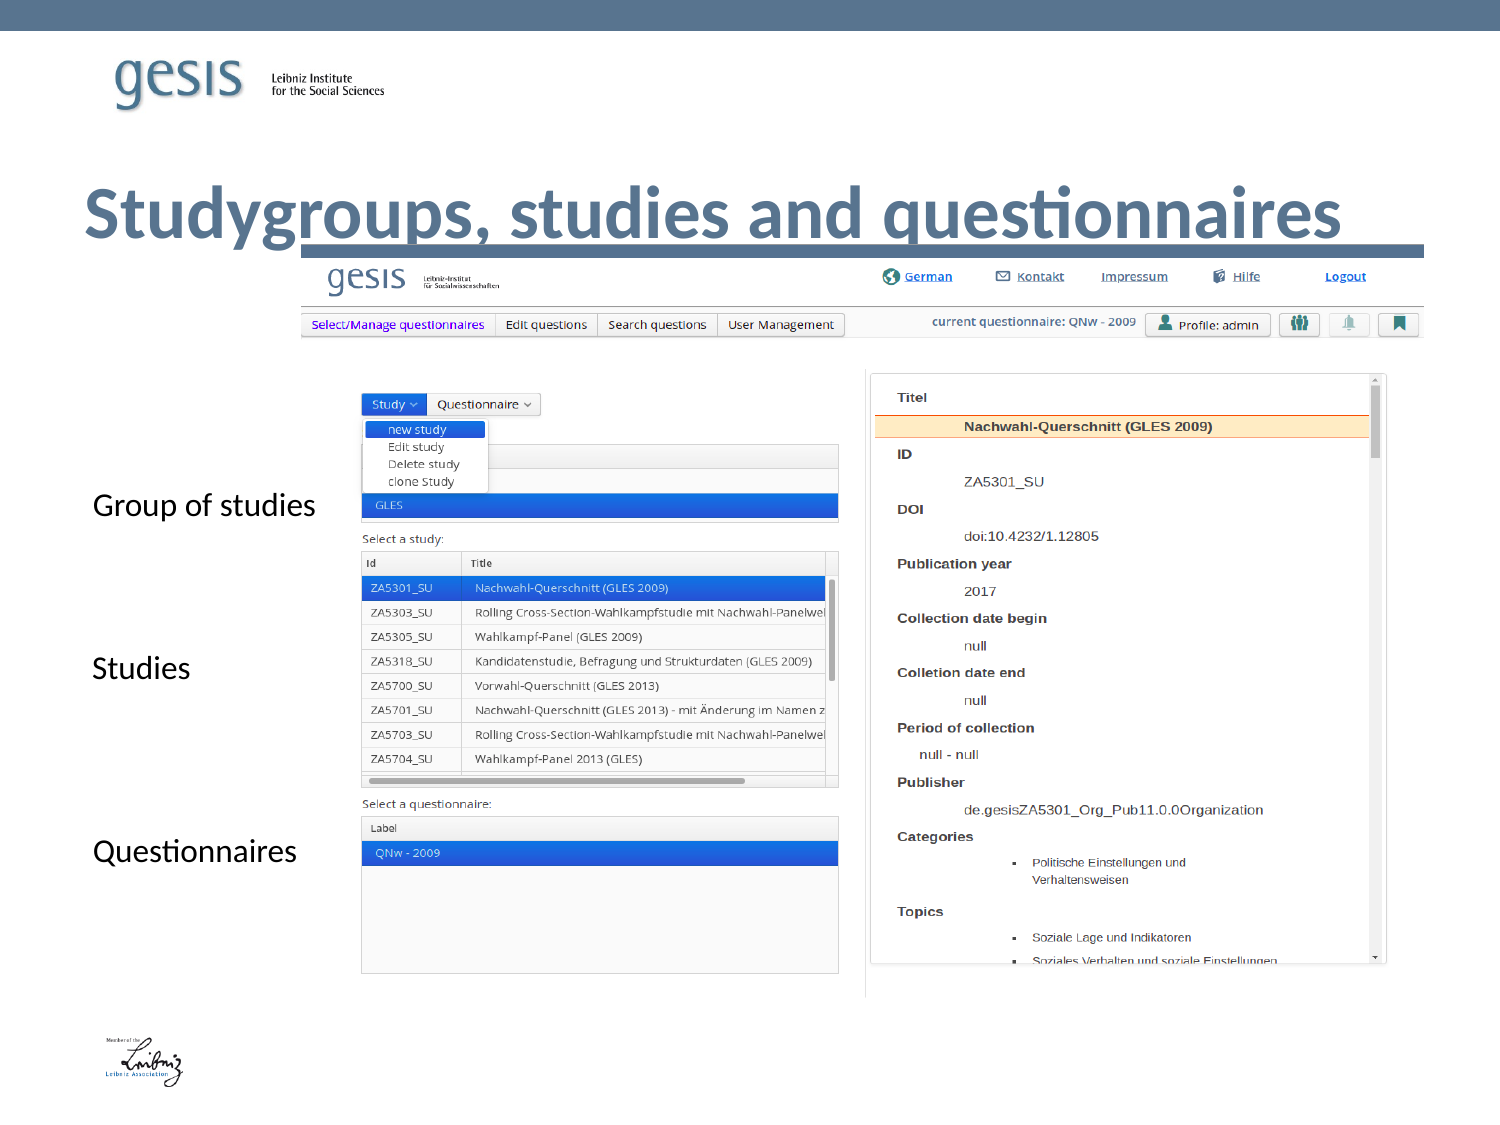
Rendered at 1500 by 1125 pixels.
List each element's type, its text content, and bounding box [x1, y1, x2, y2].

picture [106, 1037, 183, 1087]
text_box Studies [77, 638, 206, 694]
text_box Group of studies [78, 475, 300, 531]
title Studygroups, studies and questionnaires [41, 148, 1388, 233]
text_box Questionnaires [78, 822, 300, 877]
picture [300, 244, 1424, 1001]
picture [113, 58, 384, 115]
